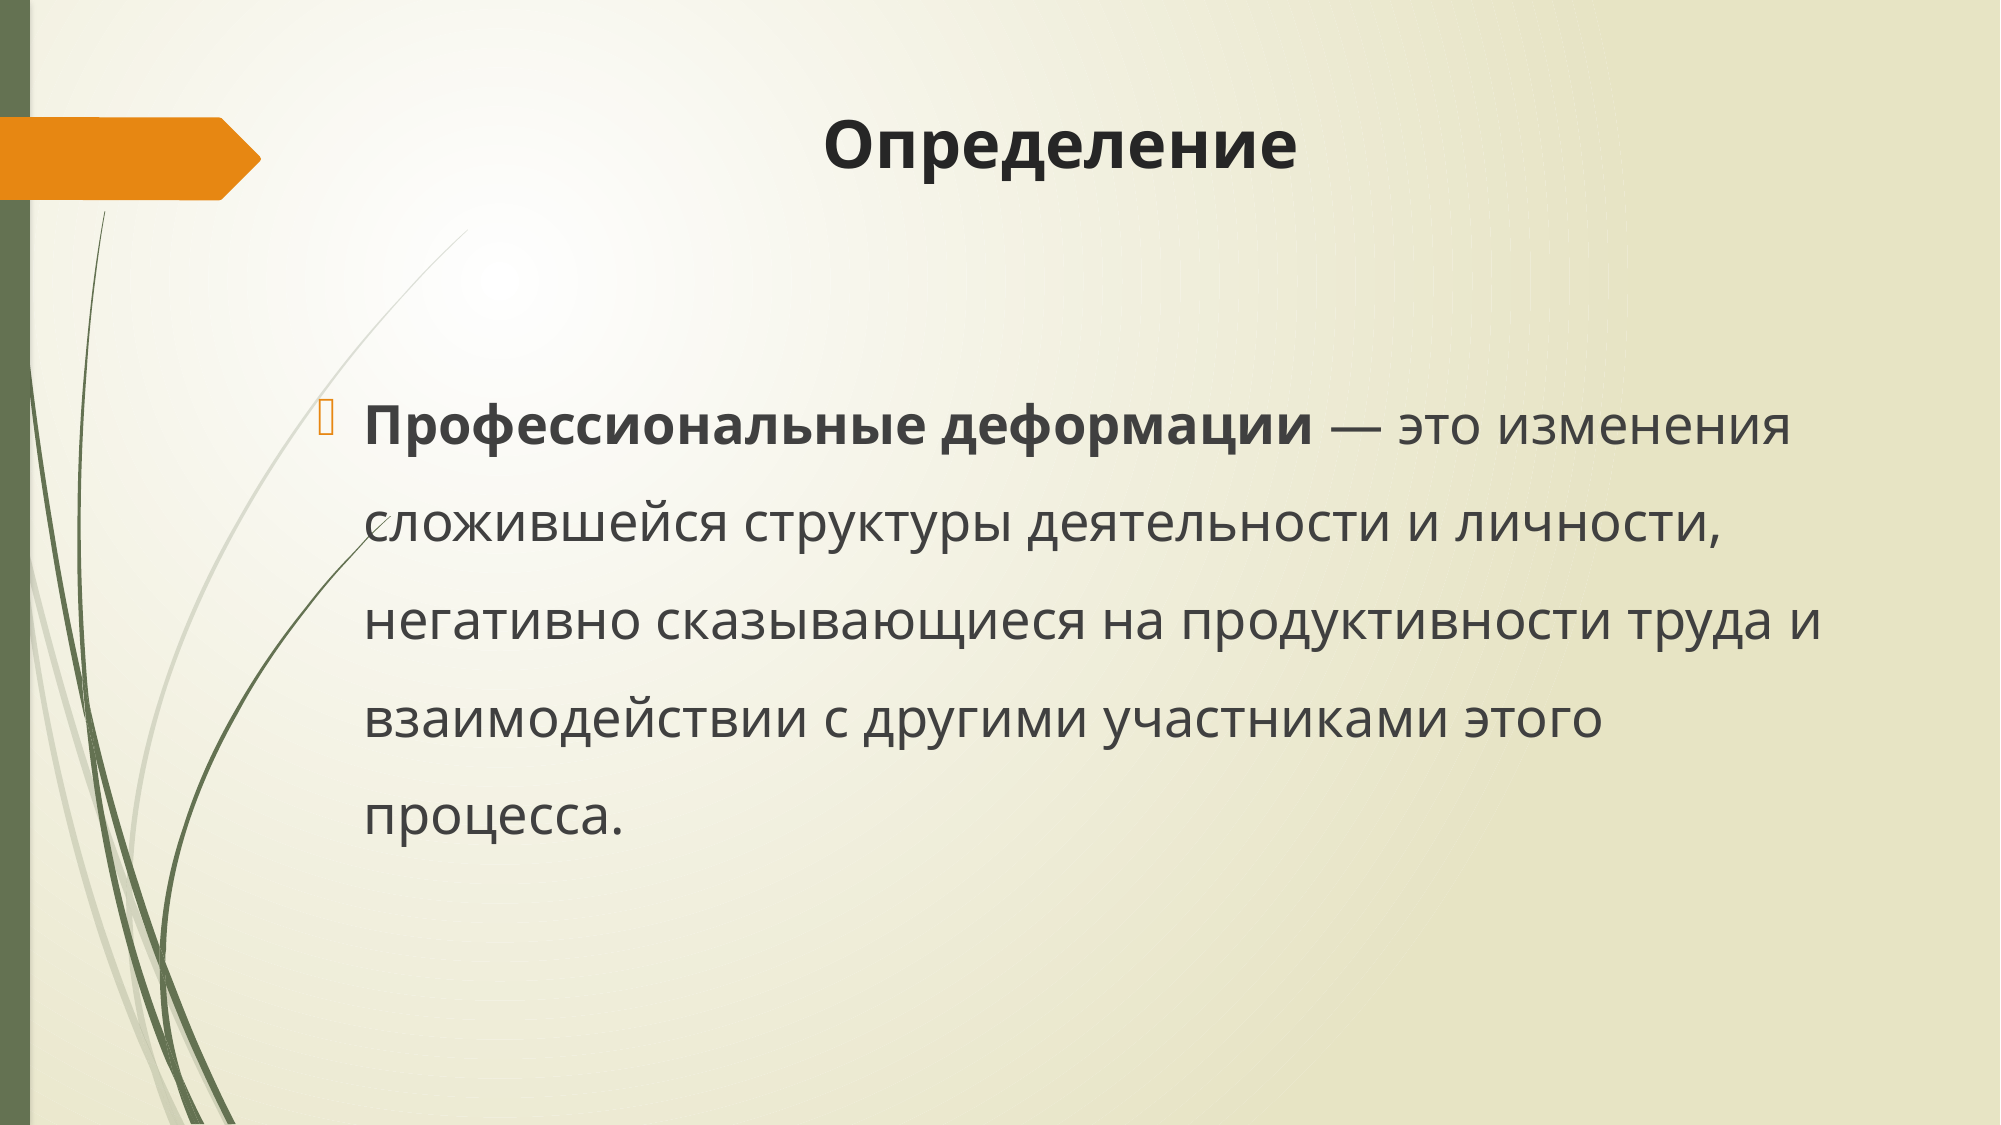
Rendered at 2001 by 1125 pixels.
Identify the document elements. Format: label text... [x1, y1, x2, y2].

title Определение [330, 94, 1792, 191]
list Профессиональные деформации — это изменения сложившейся структуры деятельности и личности, негативно сказывающиеся на продуктивности труда и взаимодействии с другими участниками этого процесса. [227, 350, 1888, 862]
